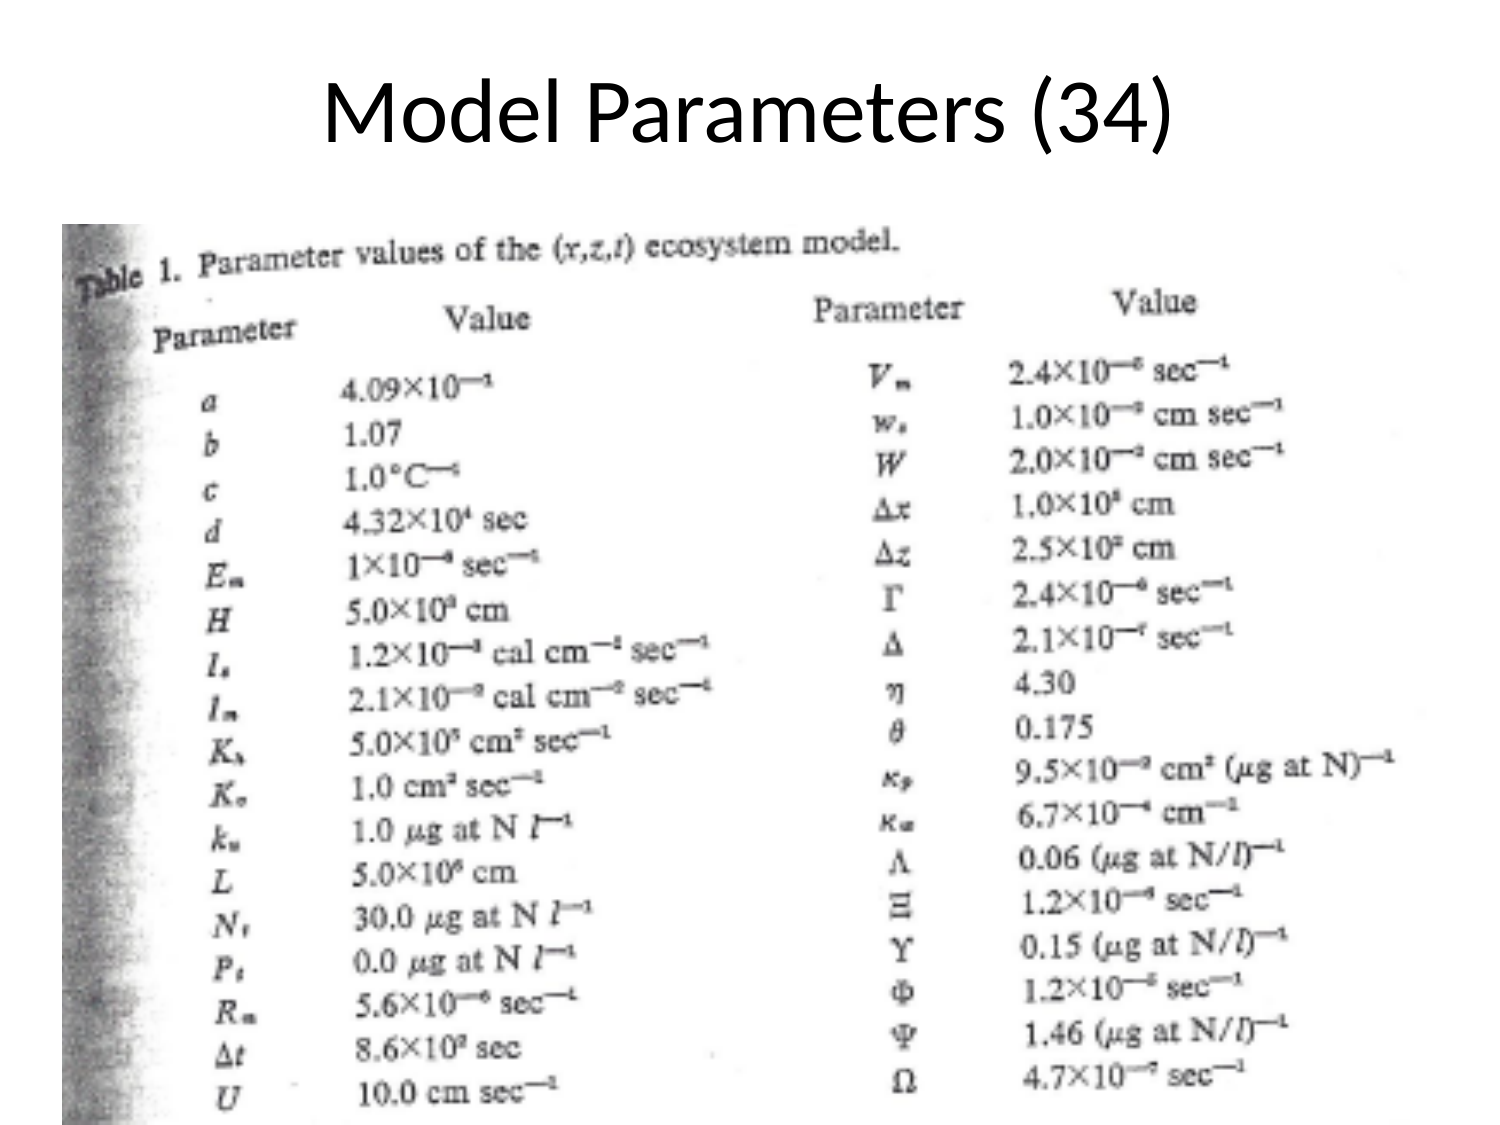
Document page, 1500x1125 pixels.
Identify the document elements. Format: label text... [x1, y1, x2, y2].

title Model Parameters (34) [75, 12, 1425, 200]
picture [62, 224, 1444, 1125]
